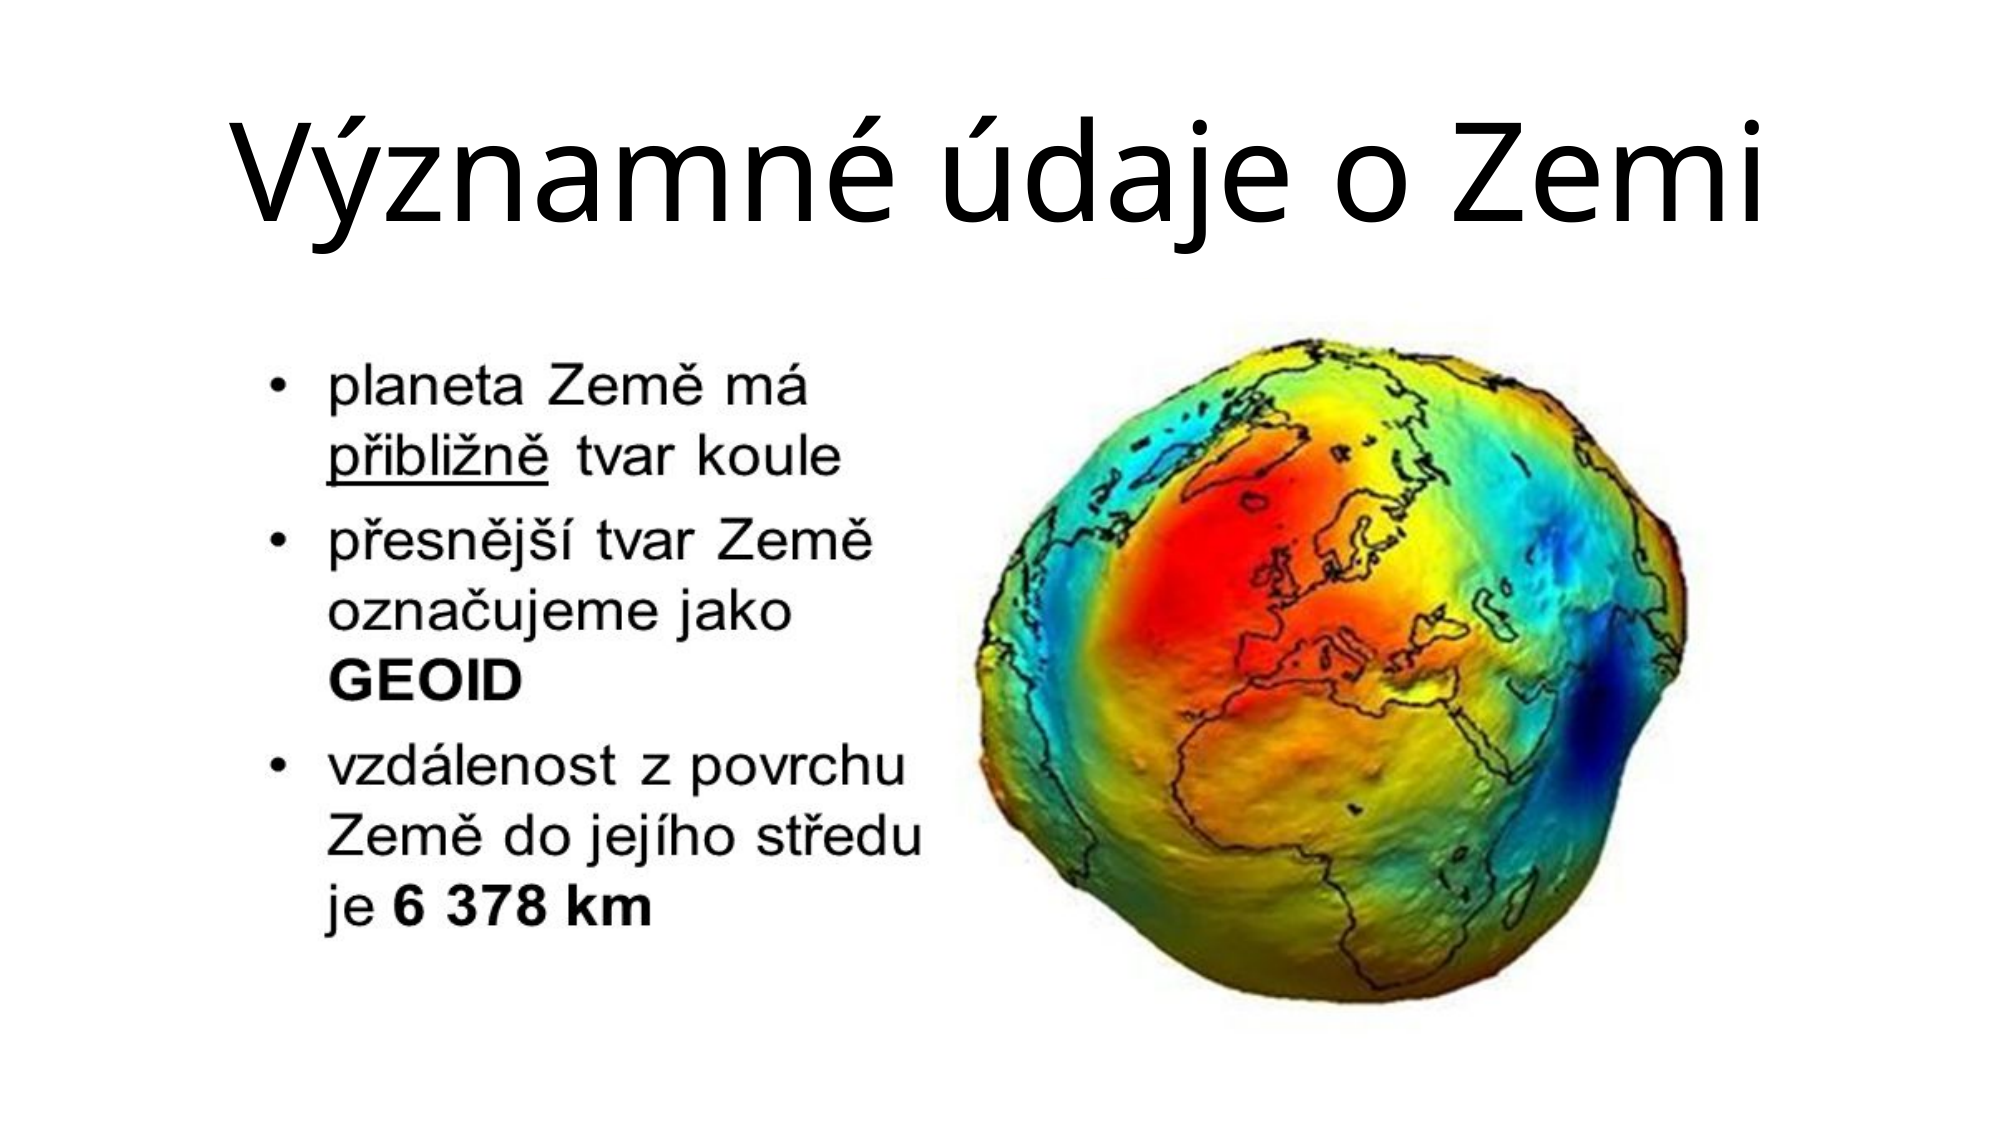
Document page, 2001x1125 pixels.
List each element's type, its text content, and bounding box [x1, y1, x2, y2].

picture [264, 278, 1736, 1085]
title Významné údaje o Zemi [105, 93, 1895, 261]
